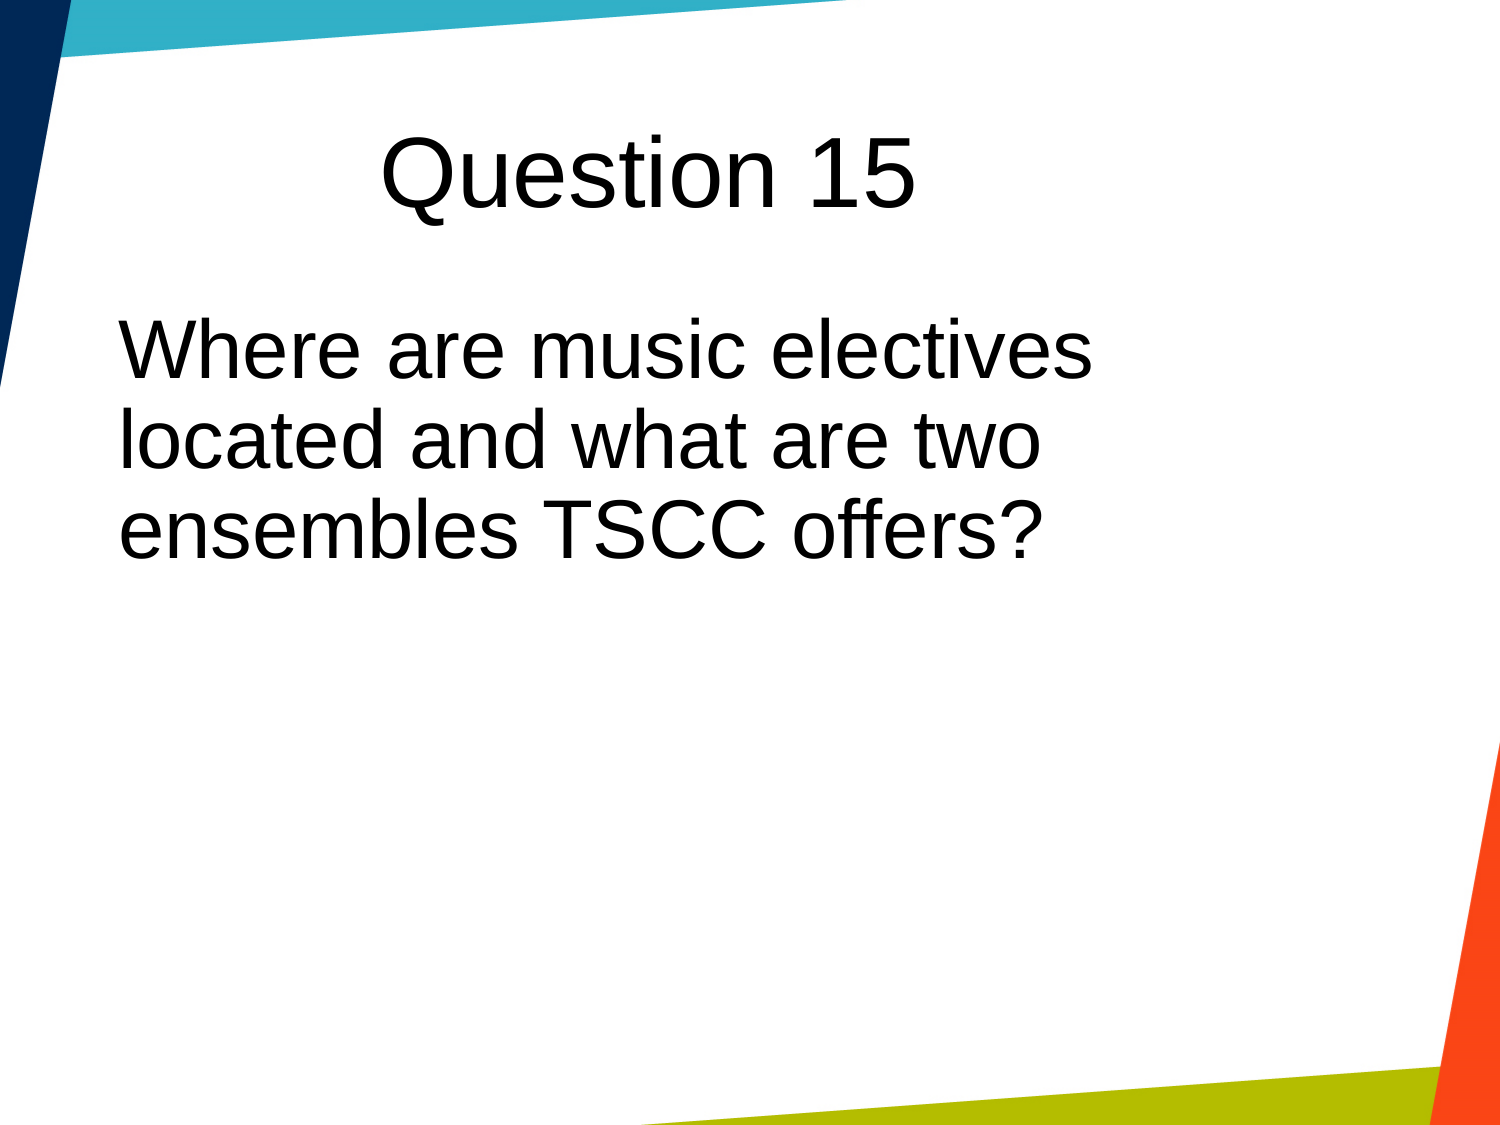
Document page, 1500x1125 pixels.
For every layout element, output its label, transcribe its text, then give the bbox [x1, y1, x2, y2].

text_box Question 15 [148, 100, 1149, 236]
picture [0, 0, 1500, 1125]
list Where are music electives located and what are two ensembles TSCC offers? [103, 299, 1397, 1014]
